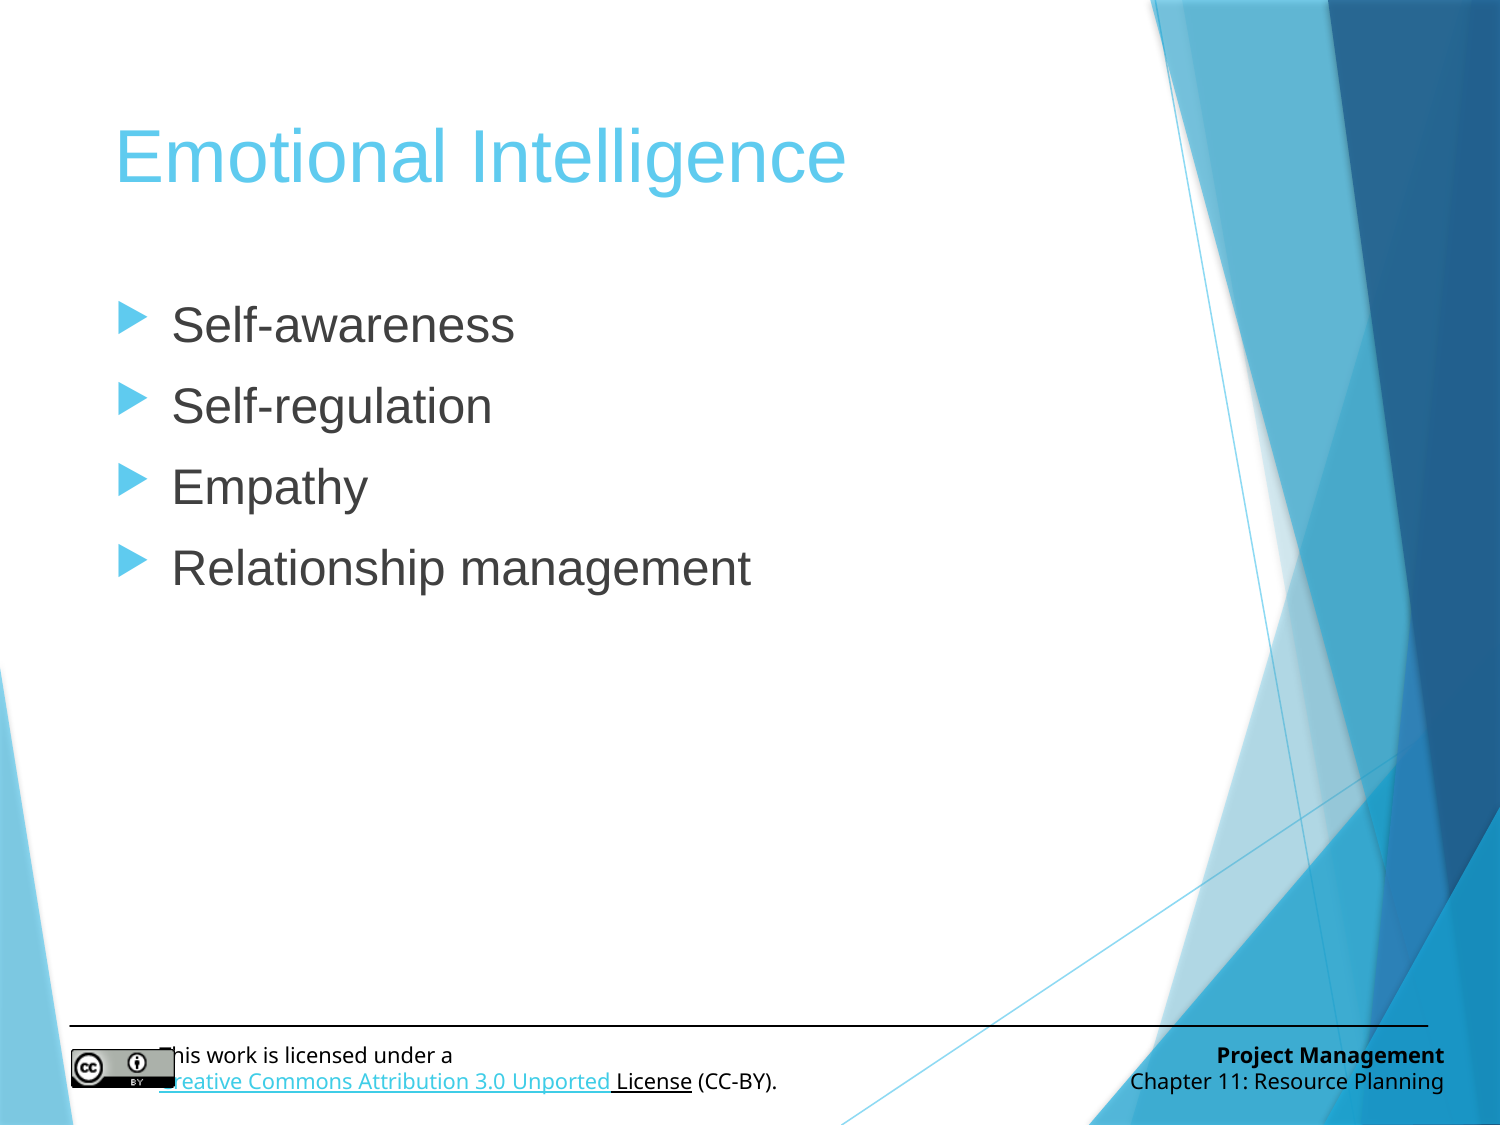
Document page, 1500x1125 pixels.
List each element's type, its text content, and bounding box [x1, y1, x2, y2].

list Self-awareness Self-regulation Empathy Relationship management [99, 285, 1142, 923]
title Emotional Intelligence [99, 99, 1142, 285]
picture [71, 1049, 175, 1088]
